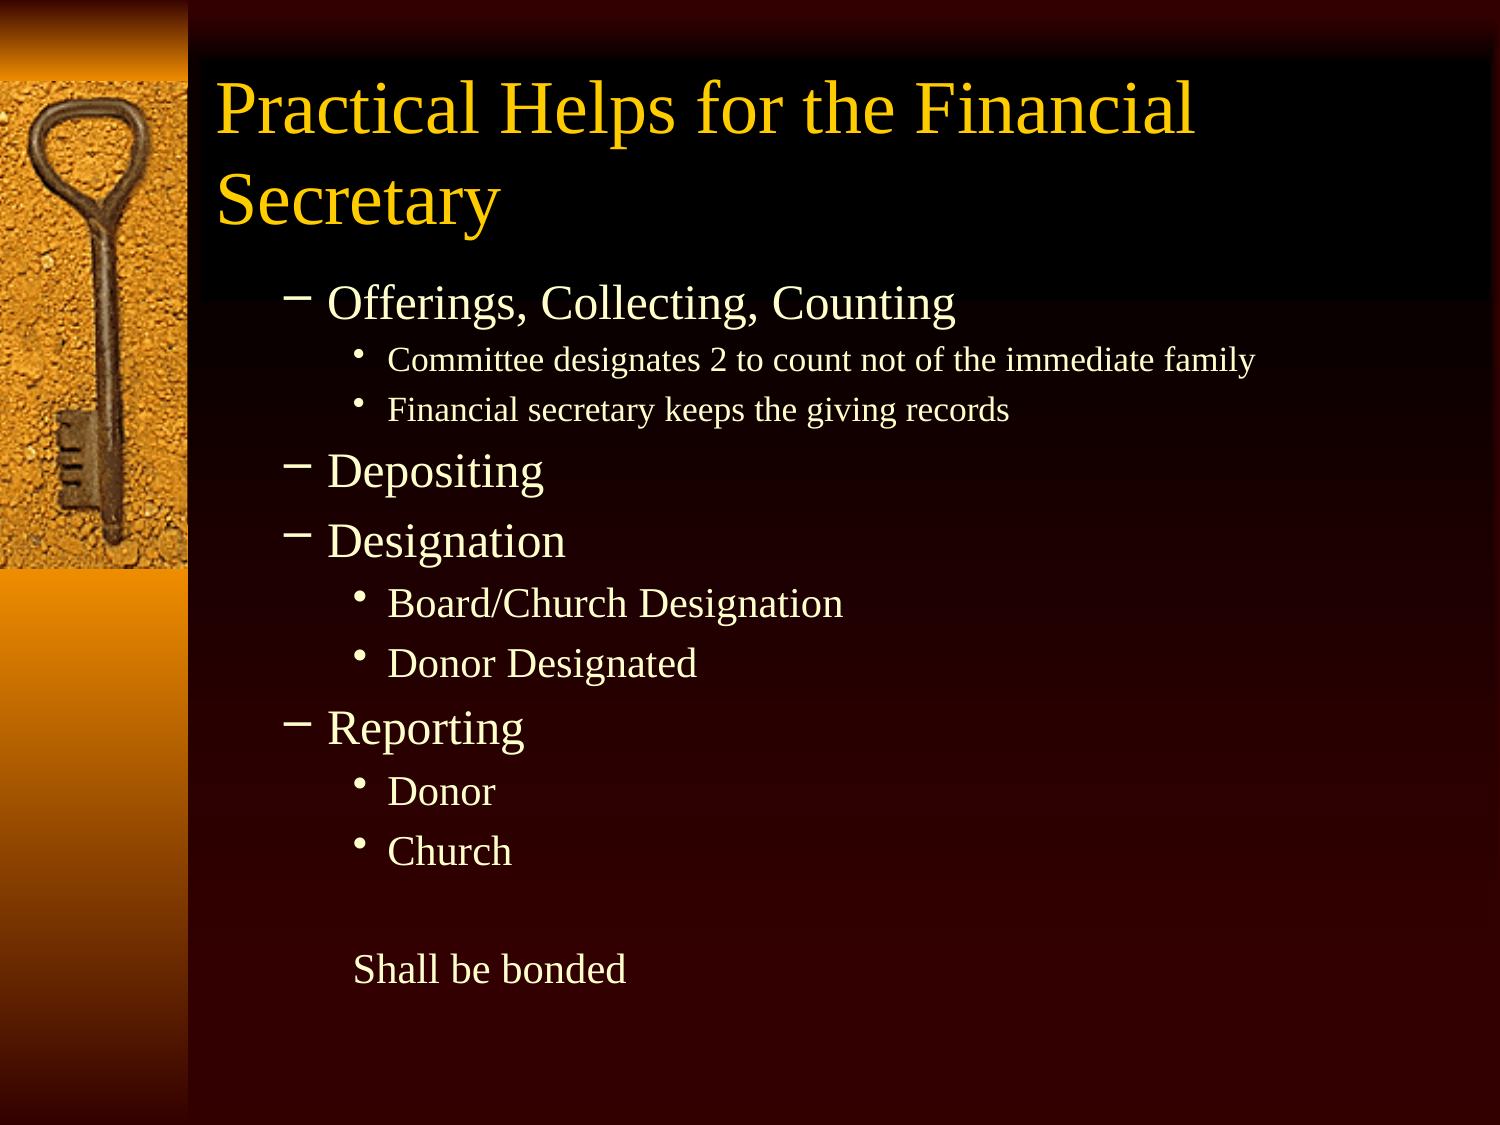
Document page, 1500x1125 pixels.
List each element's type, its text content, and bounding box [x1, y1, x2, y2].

title Practical Helps for the Financial Secretary [200, 50, 1475, 248]
list Offerings, Collecting, Counting Committee designates 2 to count not of the immediate family Financial secretary keeps the giving records Depositing Designation Board/Church Designation Donor Designated Reporting Donor Church Shall be bonded [200, 262, 1475, 1000]
picture [0, 0, 1500, 1125]
